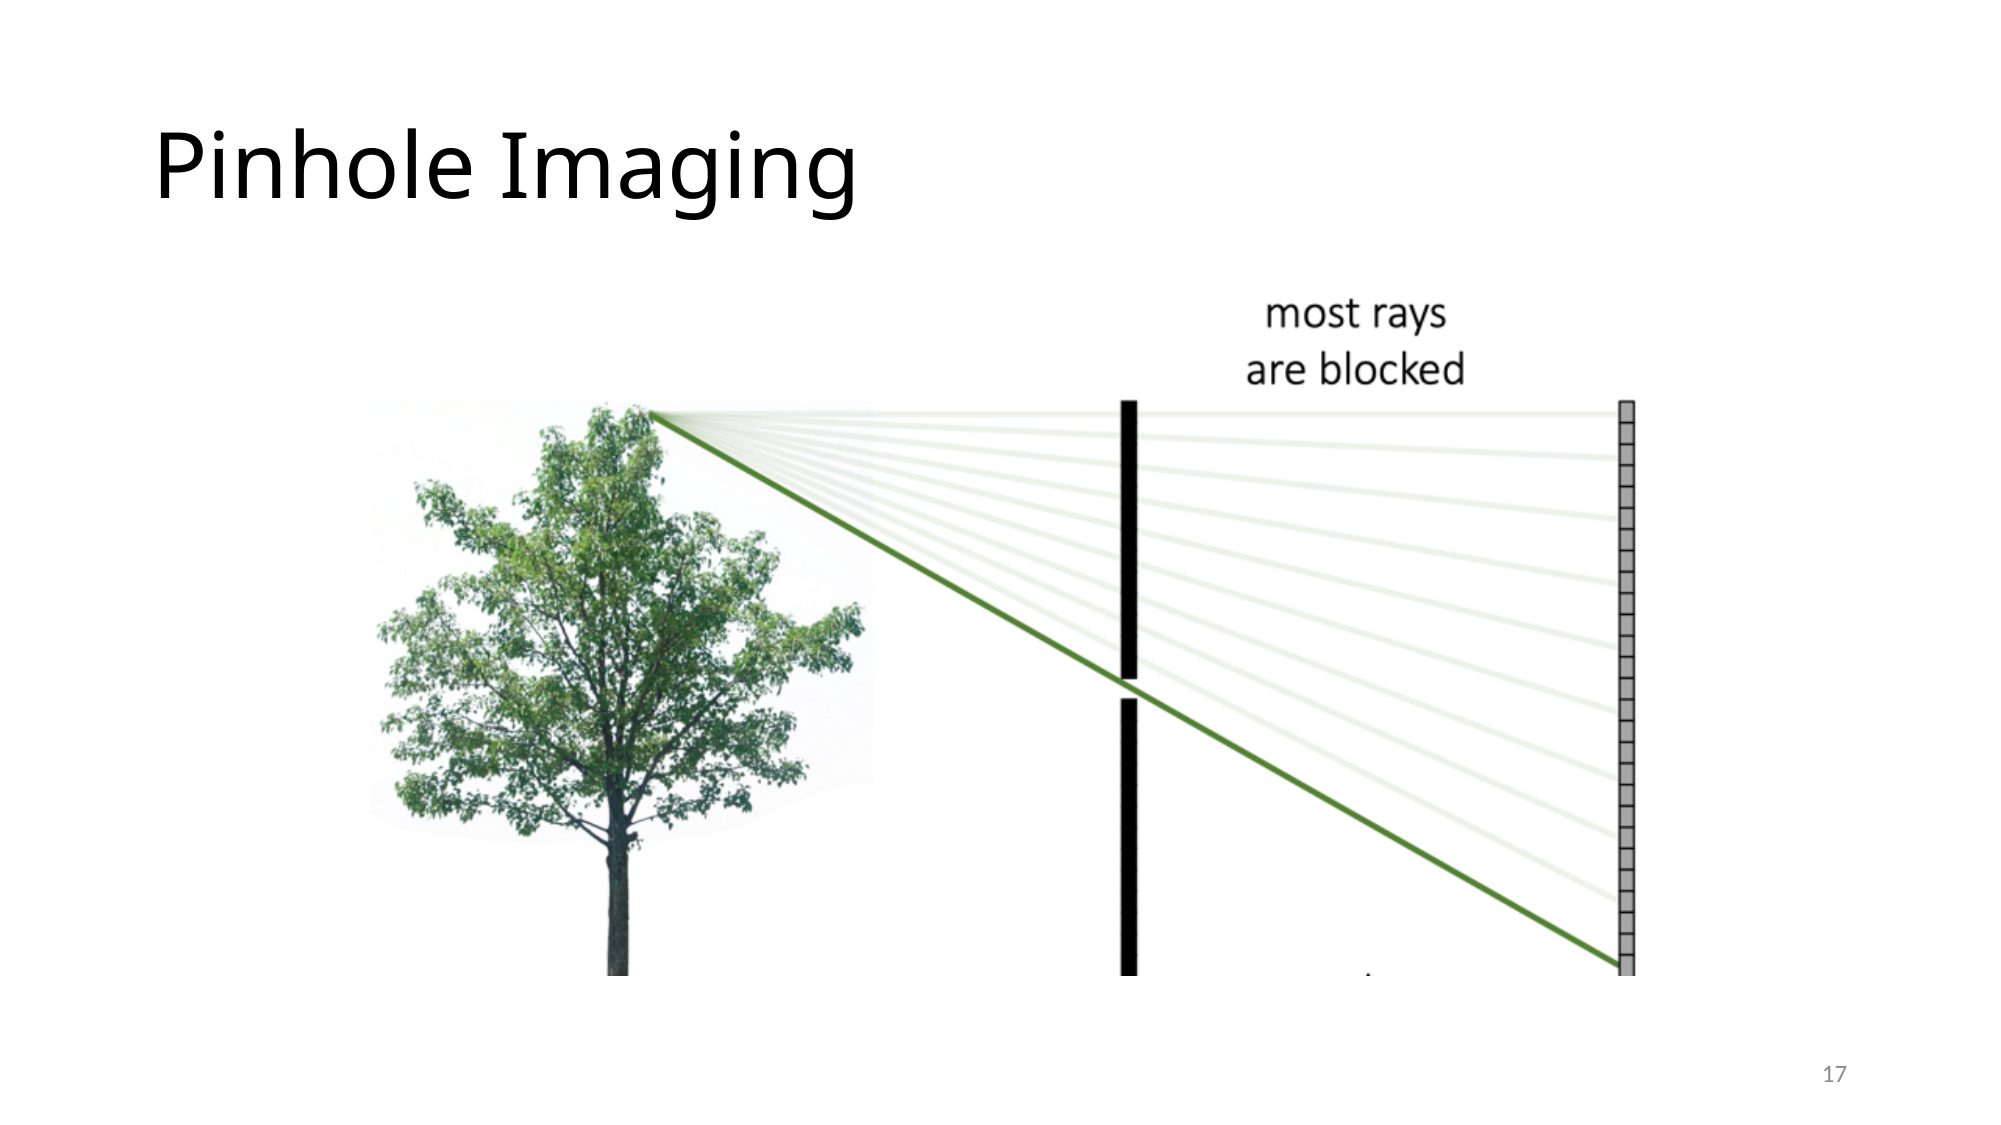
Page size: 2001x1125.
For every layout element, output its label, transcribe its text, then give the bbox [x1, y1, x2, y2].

title Pinhole Imaging [137, 59, 1863, 278]
picture [360, 277, 1640, 976]
slide_number 17 [1412, 1042, 1863, 1103]
